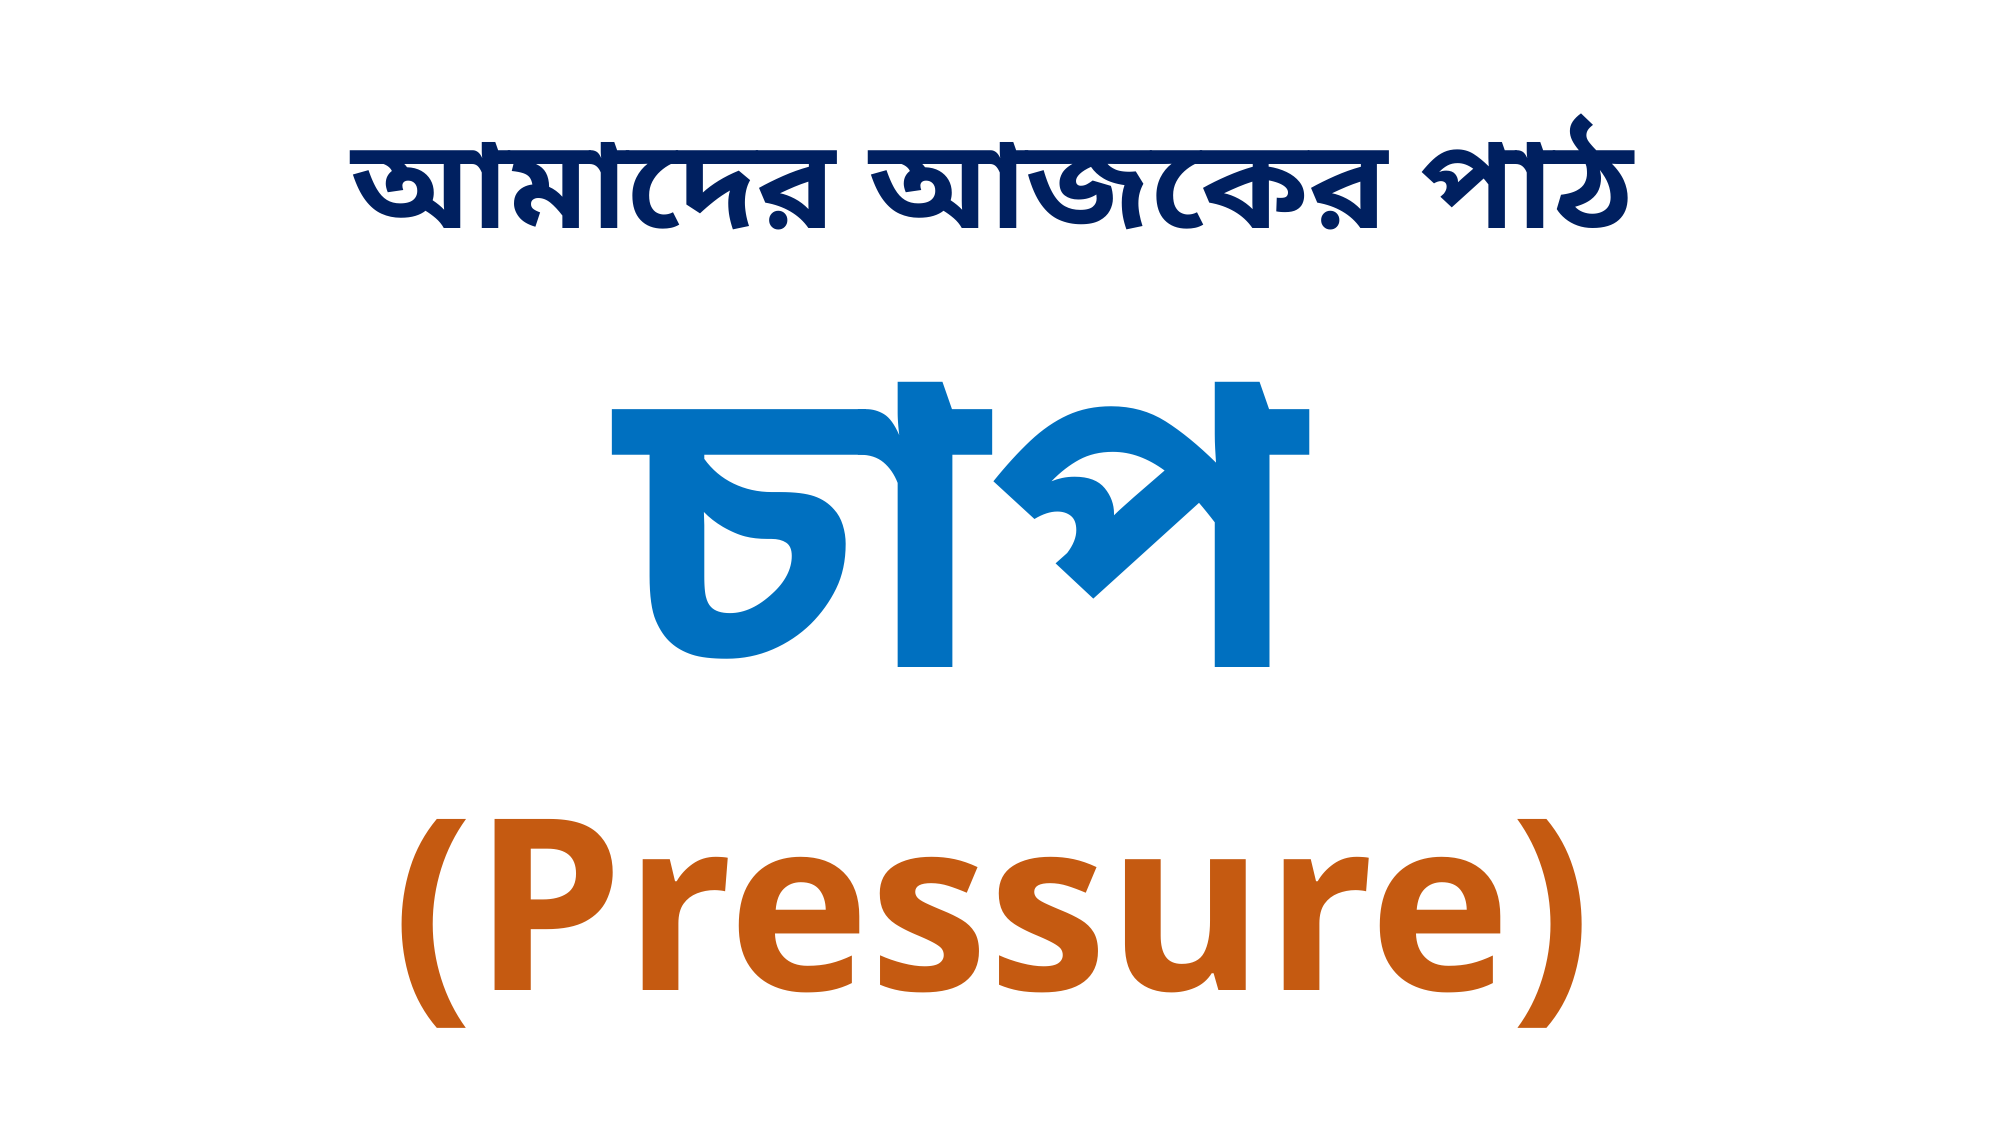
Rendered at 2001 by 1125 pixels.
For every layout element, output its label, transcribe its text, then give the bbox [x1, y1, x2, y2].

text_box আমাদের আজকের পাঠ চাপ (Pressure) [94, 95, 1891, 1046]
